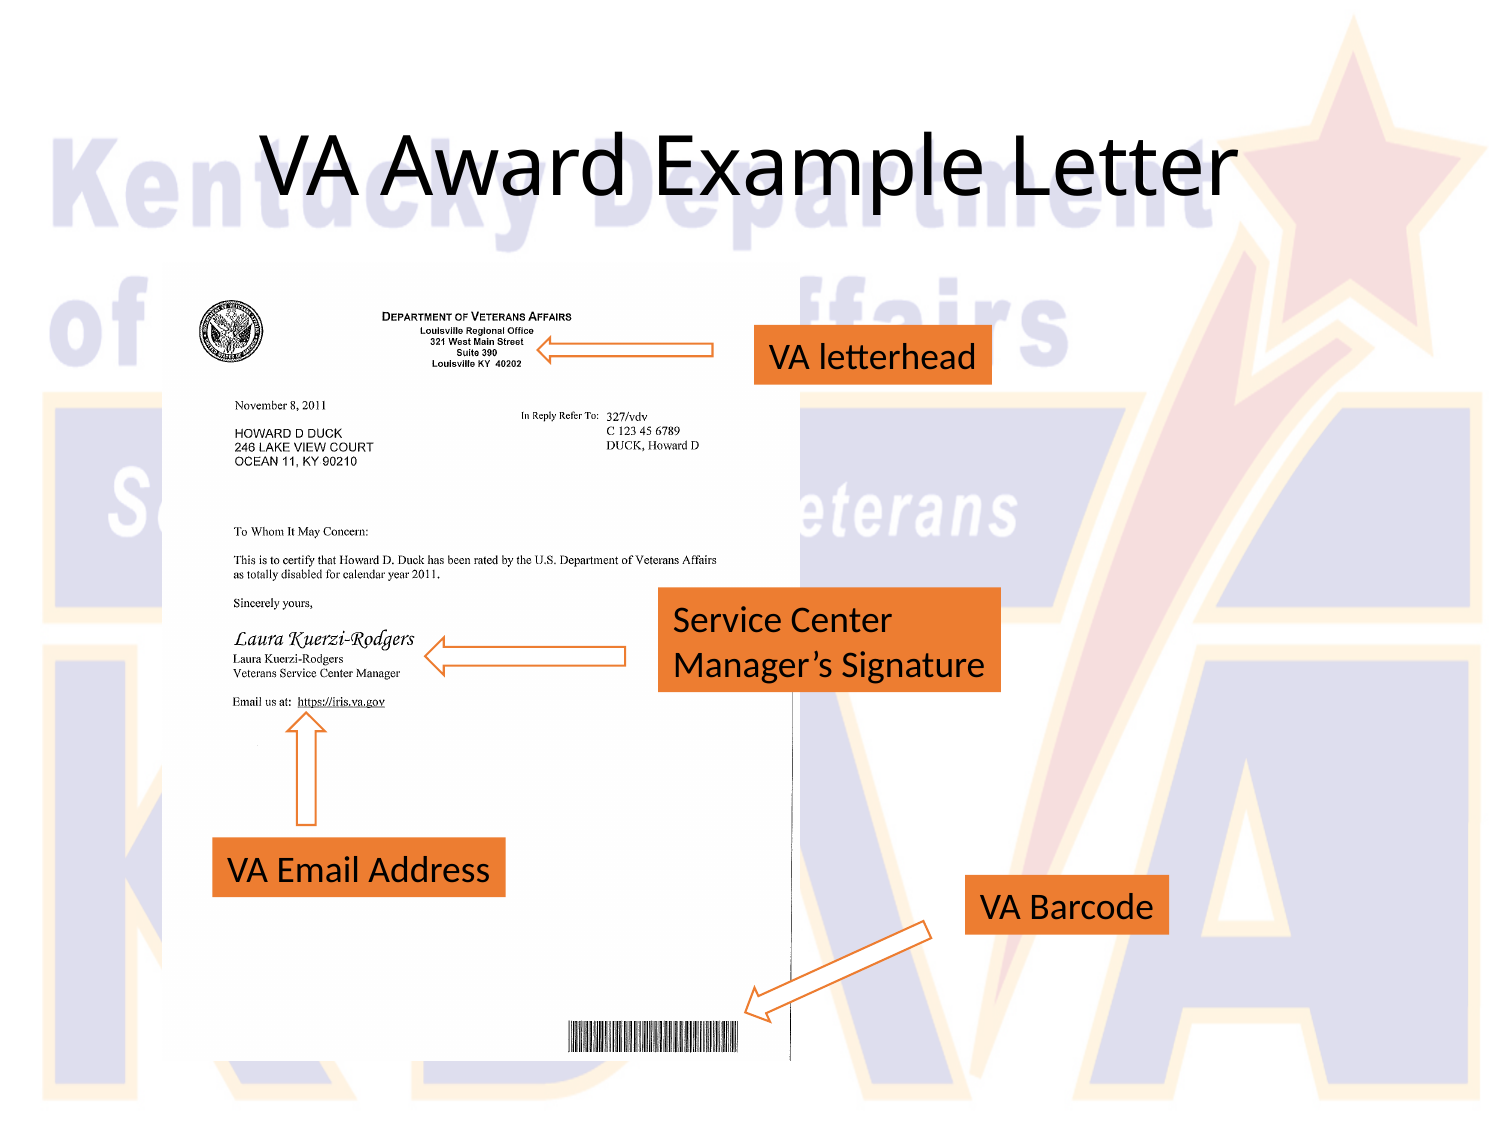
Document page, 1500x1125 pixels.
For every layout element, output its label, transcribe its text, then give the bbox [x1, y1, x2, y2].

text_box VA letterhead [800, 324, 992, 385]
text_box [800, 919, 933, 999]
picture [162, 262, 800, 1061]
title VA Award Example Letter [103, 59, 1397, 278]
text_box Service Center Manager’s Signature [800, 587, 1001, 693]
text_box VA Barcode [965, 874, 1170, 935]
